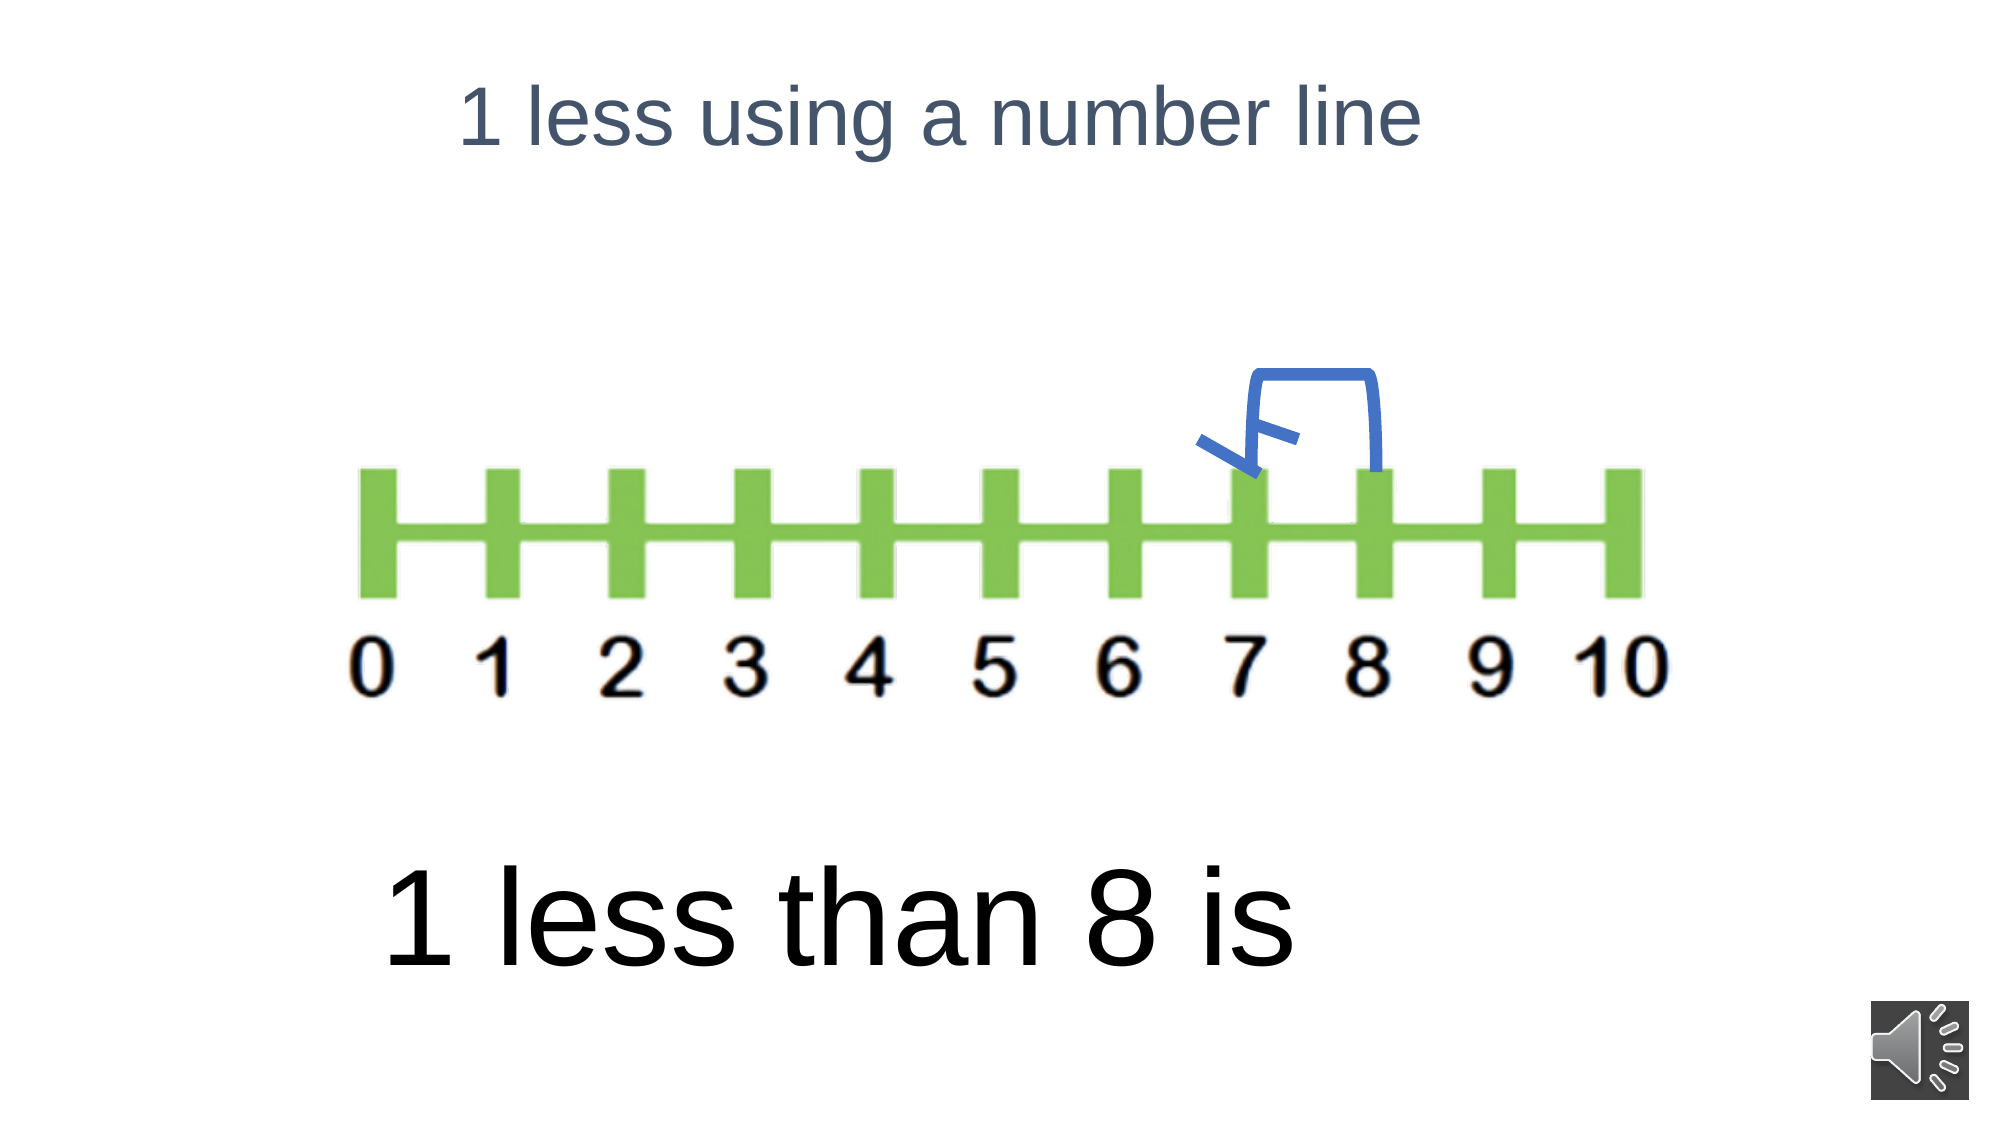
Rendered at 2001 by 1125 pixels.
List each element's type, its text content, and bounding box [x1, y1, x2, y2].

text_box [1198, 374, 1377, 474]
text_box 1 less than 8 is [365, 820, 1981, 1001]
text_box 1 less using a number line [409, 54, 1496, 170]
picture [240, 358, 1785, 805]
picture [1869, 1000, 1970, 1101]
